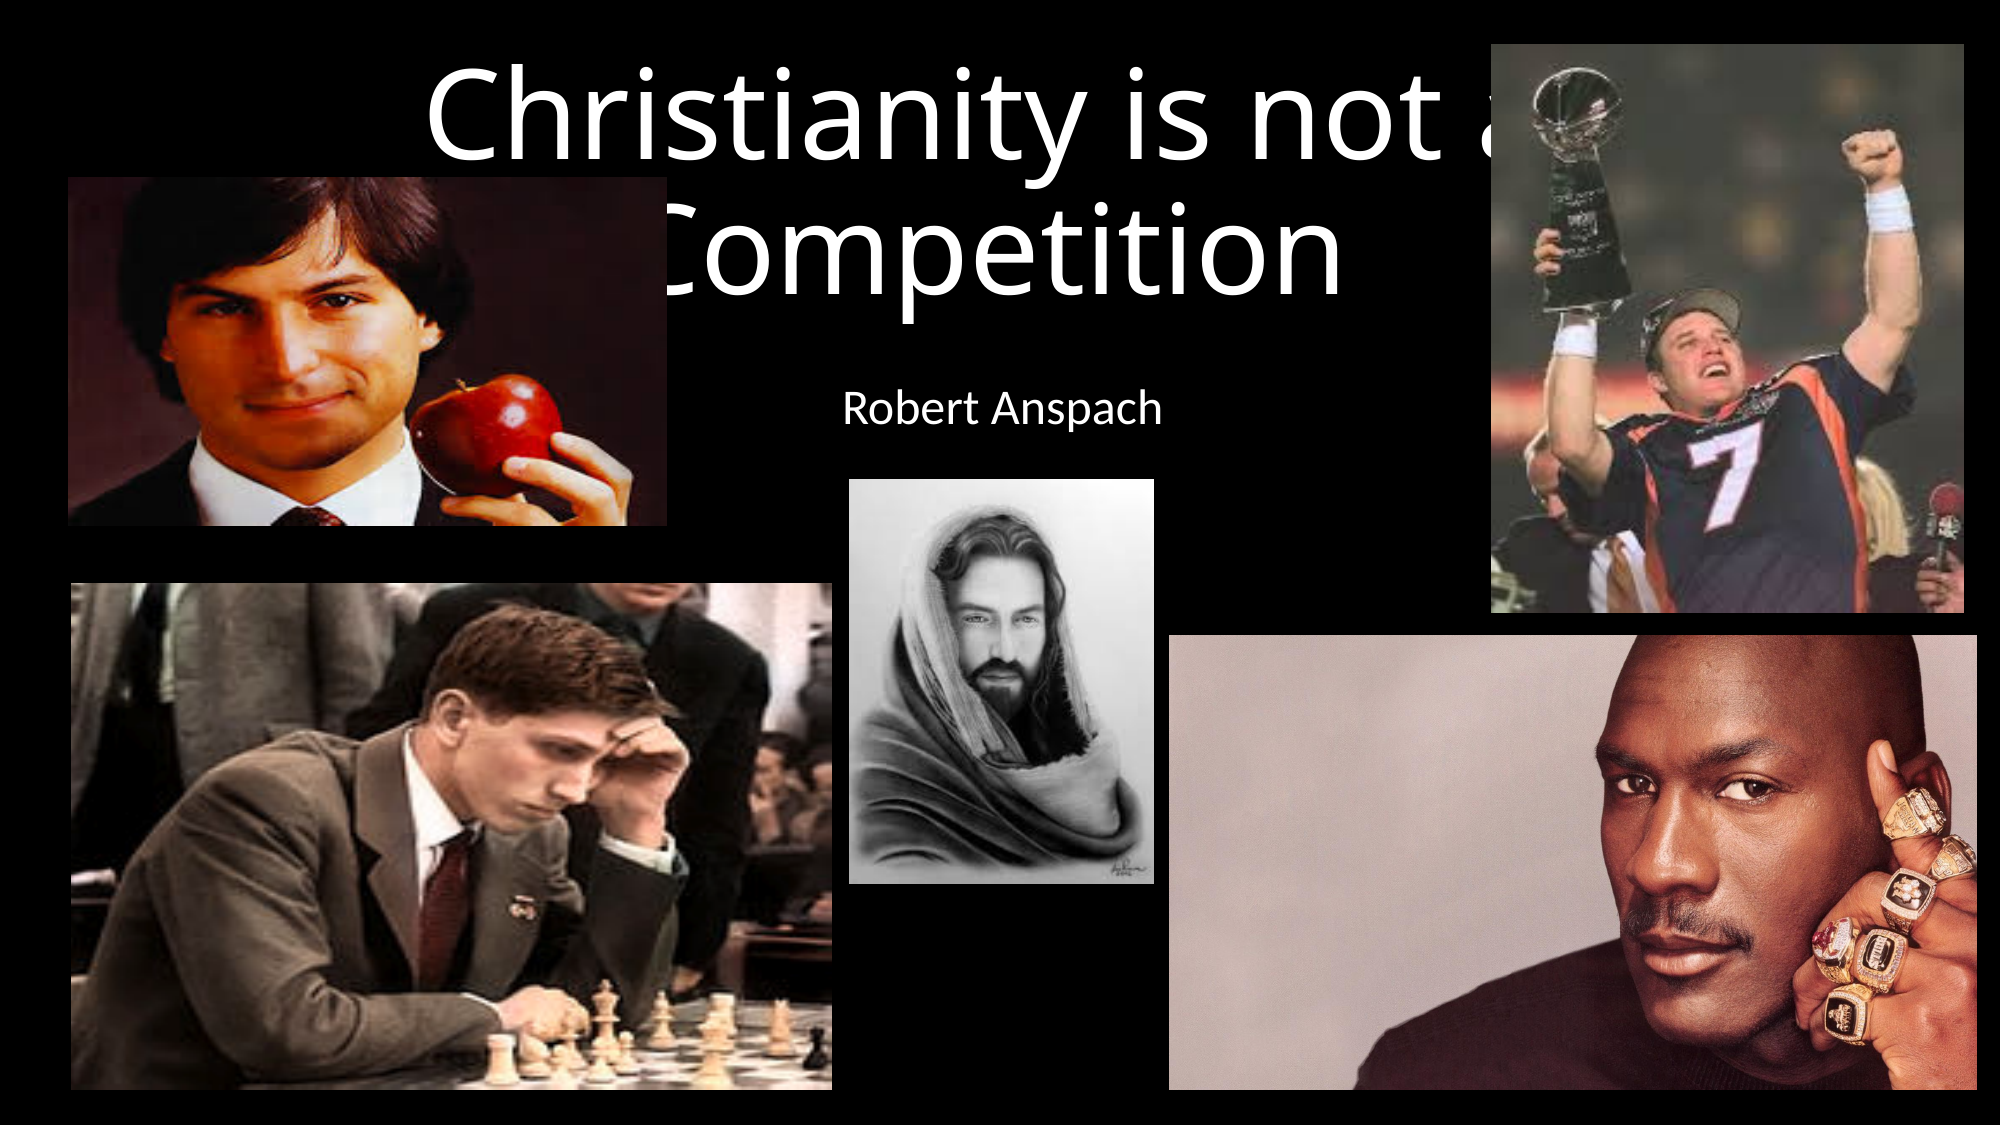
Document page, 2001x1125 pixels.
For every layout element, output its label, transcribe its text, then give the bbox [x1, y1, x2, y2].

picture [1491, 44, 1964, 614]
picture [71, 583, 832, 1090]
subtitle Robert Anspach [667, 374, 1491, 483]
title Christianity is not a Competition [234, 0, 1735, 329]
picture [68, 177, 667, 526]
picture [1169, 635, 1977, 1090]
picture [849, 479, 1154, 884]
